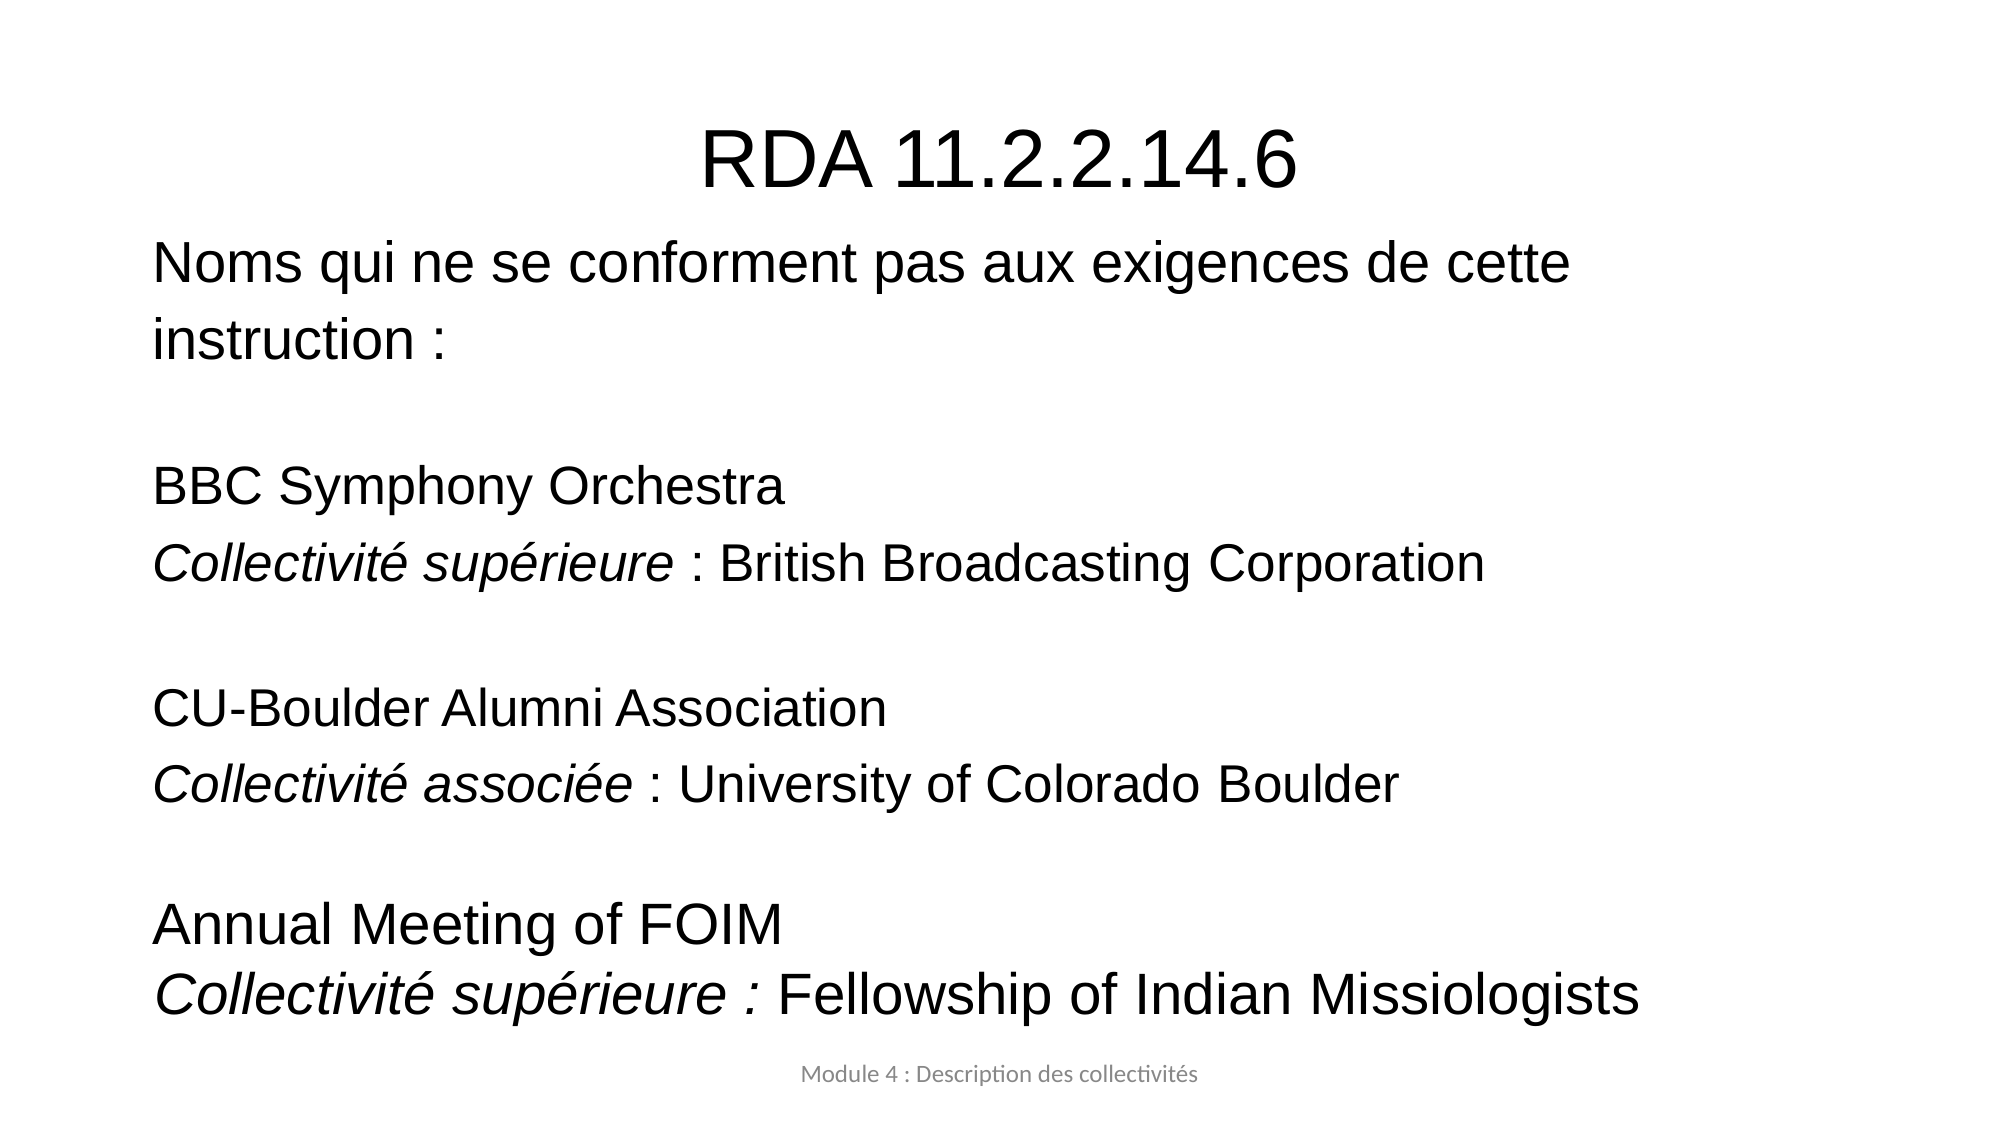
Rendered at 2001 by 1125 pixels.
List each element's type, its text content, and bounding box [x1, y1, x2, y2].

footer Module 4 : Description des collectivités [662, 1042, 1338, 1103]
list Noms qui ne se conforment pas aux exigences de cette instruction : BBC Symphony Orchestra Collectivité supérieure : British Broadcasting Corporation CU‐Boulder Alumni Association Collectivité associée : University of Colorado Boulder Annual Meeting of FOIM Collectivité supérieure : Fellowship of Indian Missiologists [137, 231, 1863, 970]
title RDA 11.2.2.14.6 [137, 77, 1863, 231]
